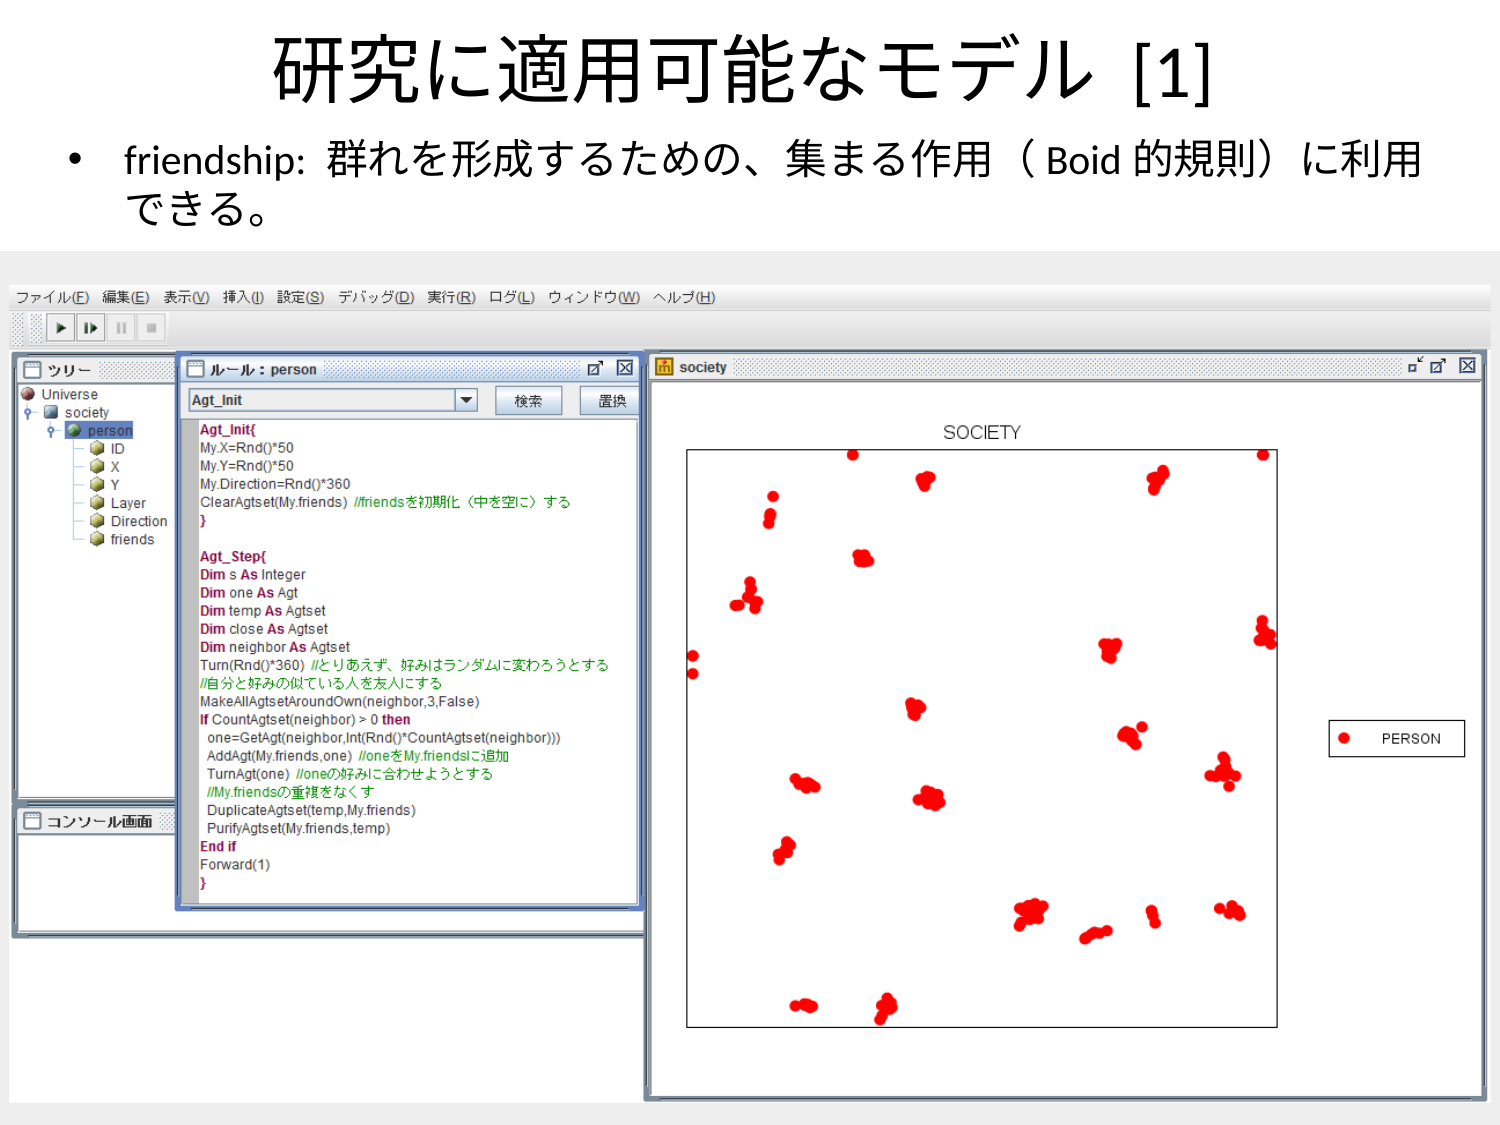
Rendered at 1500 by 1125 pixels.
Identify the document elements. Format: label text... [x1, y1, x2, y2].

picture [0, 250, 1500, 1125]
text_box 研究に適用可能なモデル [1] [75, 15, 1412, 121]
text_box friendship: 群れを形成するための、集まる作用（Boid的規則）に利用できる。 [53, 125, 1447, 241]
